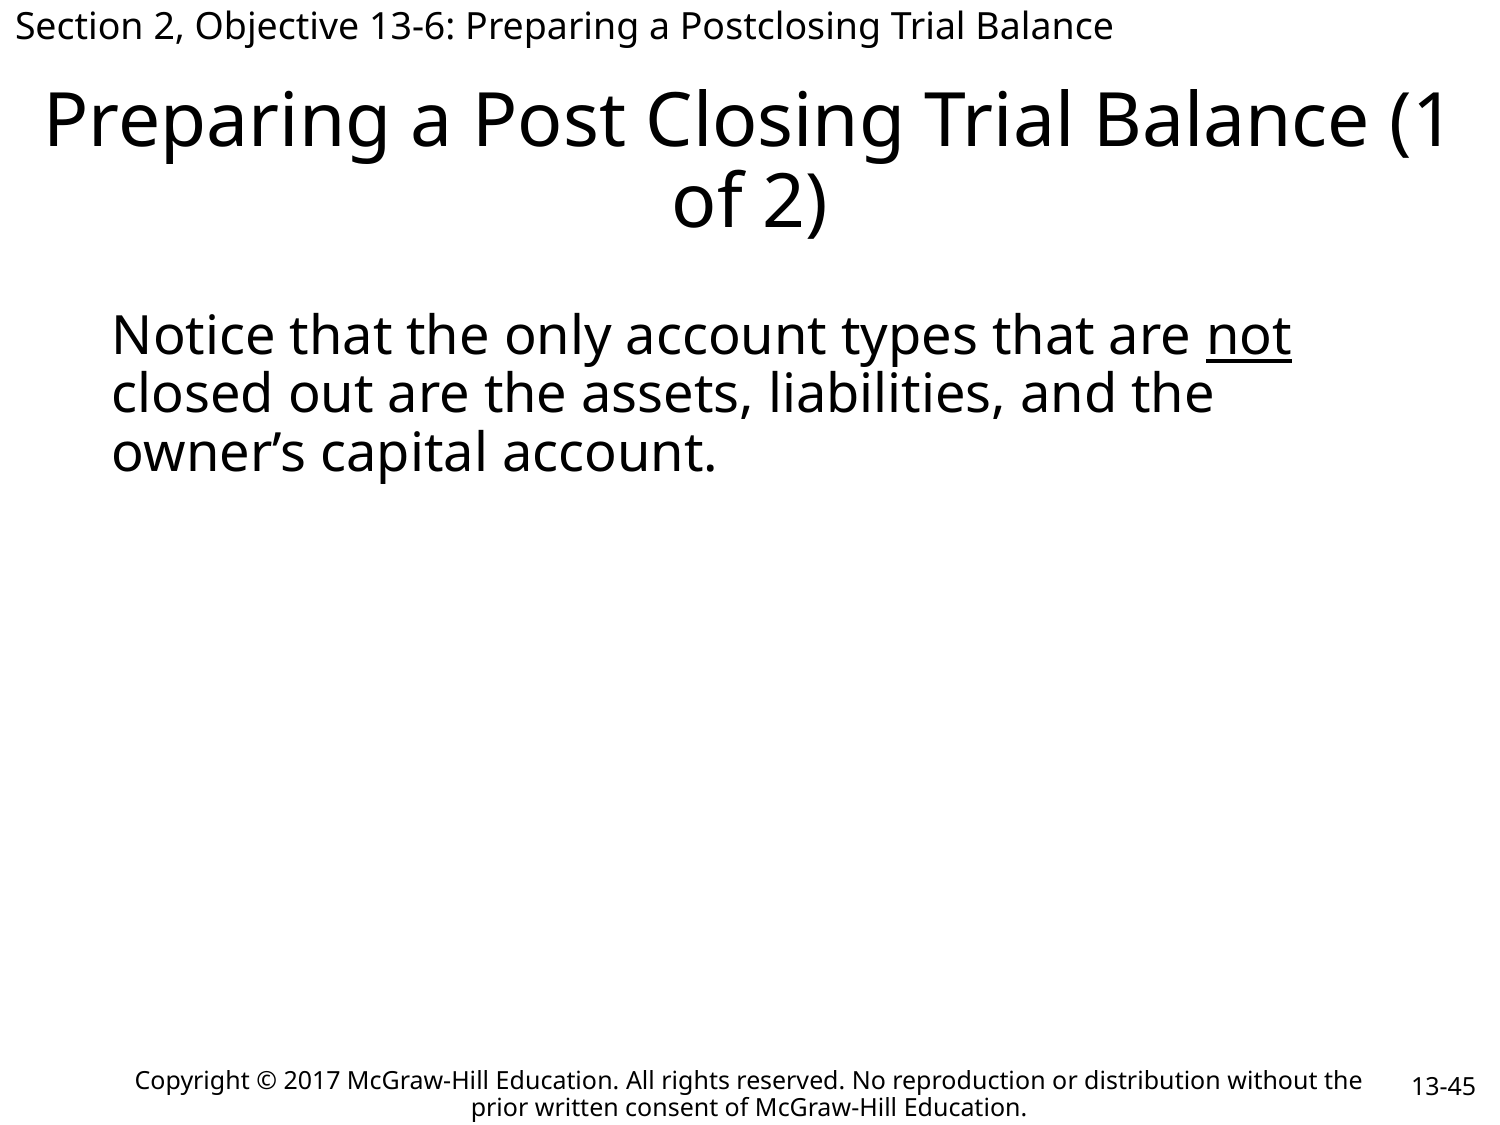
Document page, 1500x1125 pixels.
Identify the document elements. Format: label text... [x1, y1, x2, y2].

title Preparing a Post Closing Trial Balance (1 of 2) [0, 75, 1500, 251]
list Notice that the only account types that are not closed out are the assets, liabilities, and the owner’s capital account. [96, 299, 1425, 1038]
list Section 2, Objective 13-6: Preparing a Postclosing Trial Balance [0, 0, 1500, 60]
